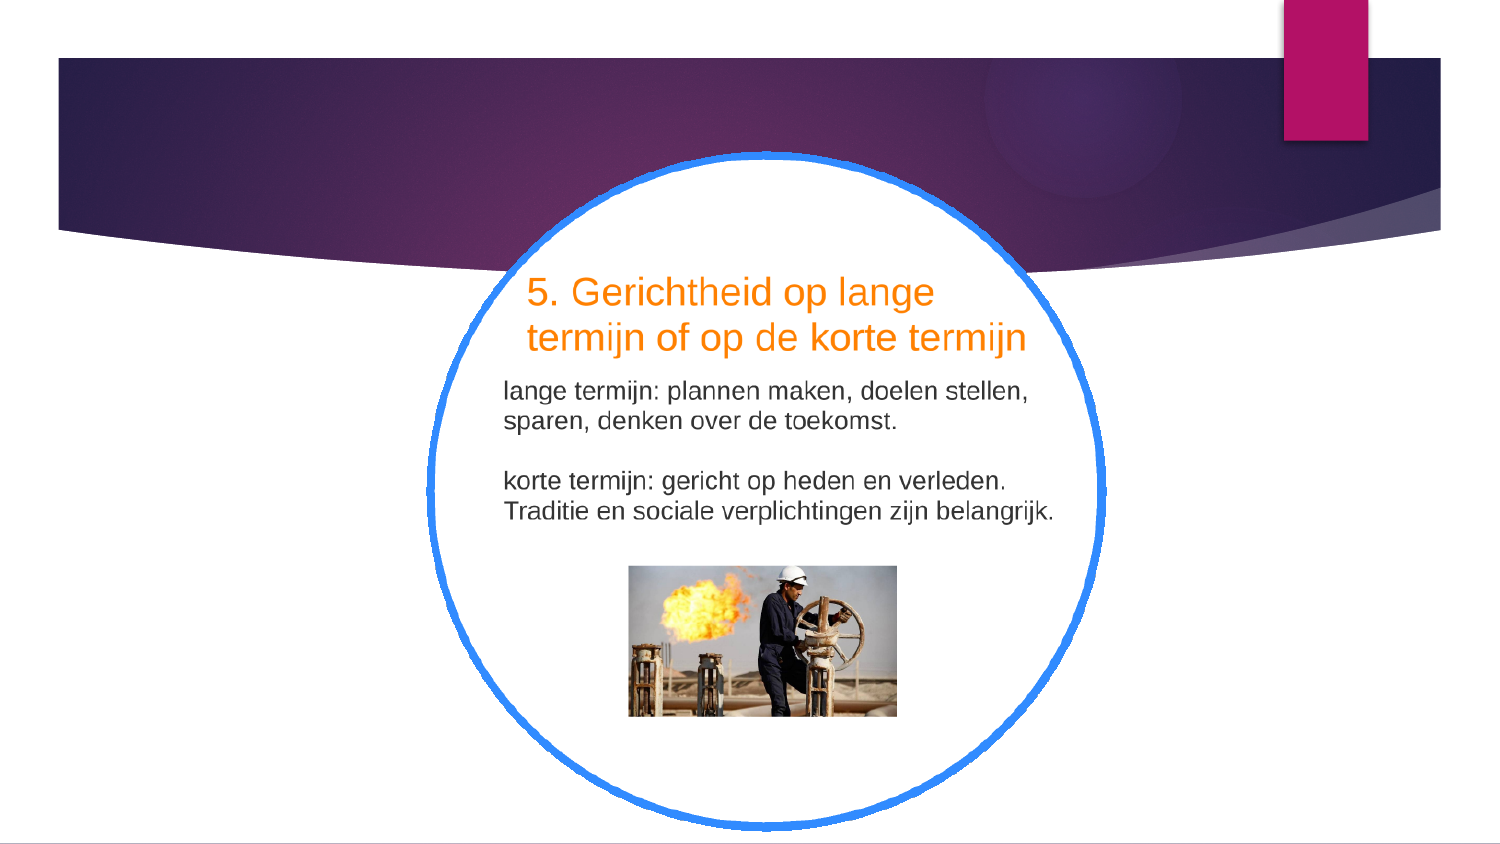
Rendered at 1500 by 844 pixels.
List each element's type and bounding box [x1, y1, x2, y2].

picture [411, 136, 1119, 844]
